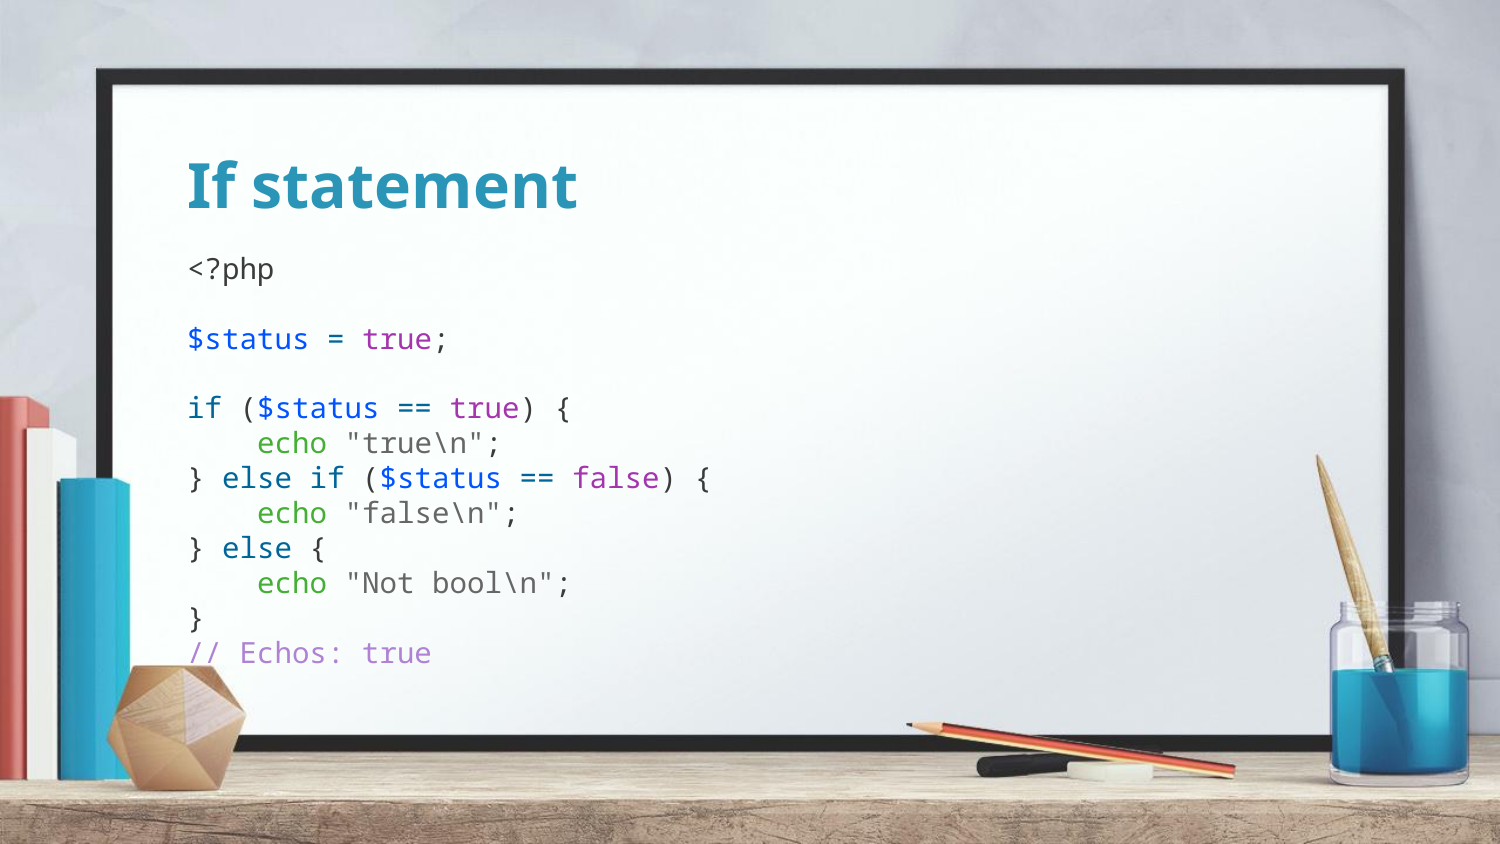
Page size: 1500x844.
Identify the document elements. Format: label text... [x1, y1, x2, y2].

picture [0, 0, 1500, 844]
text_box If statement [172, 130, 1324, 235]
list <?php $status = true; if ($status == true) { echo "true\n"; } else if ($status == false) { echo "false\n"; } else { echo "Not bool\n"; } // Echos: true [172, 235, 1324, 680]
